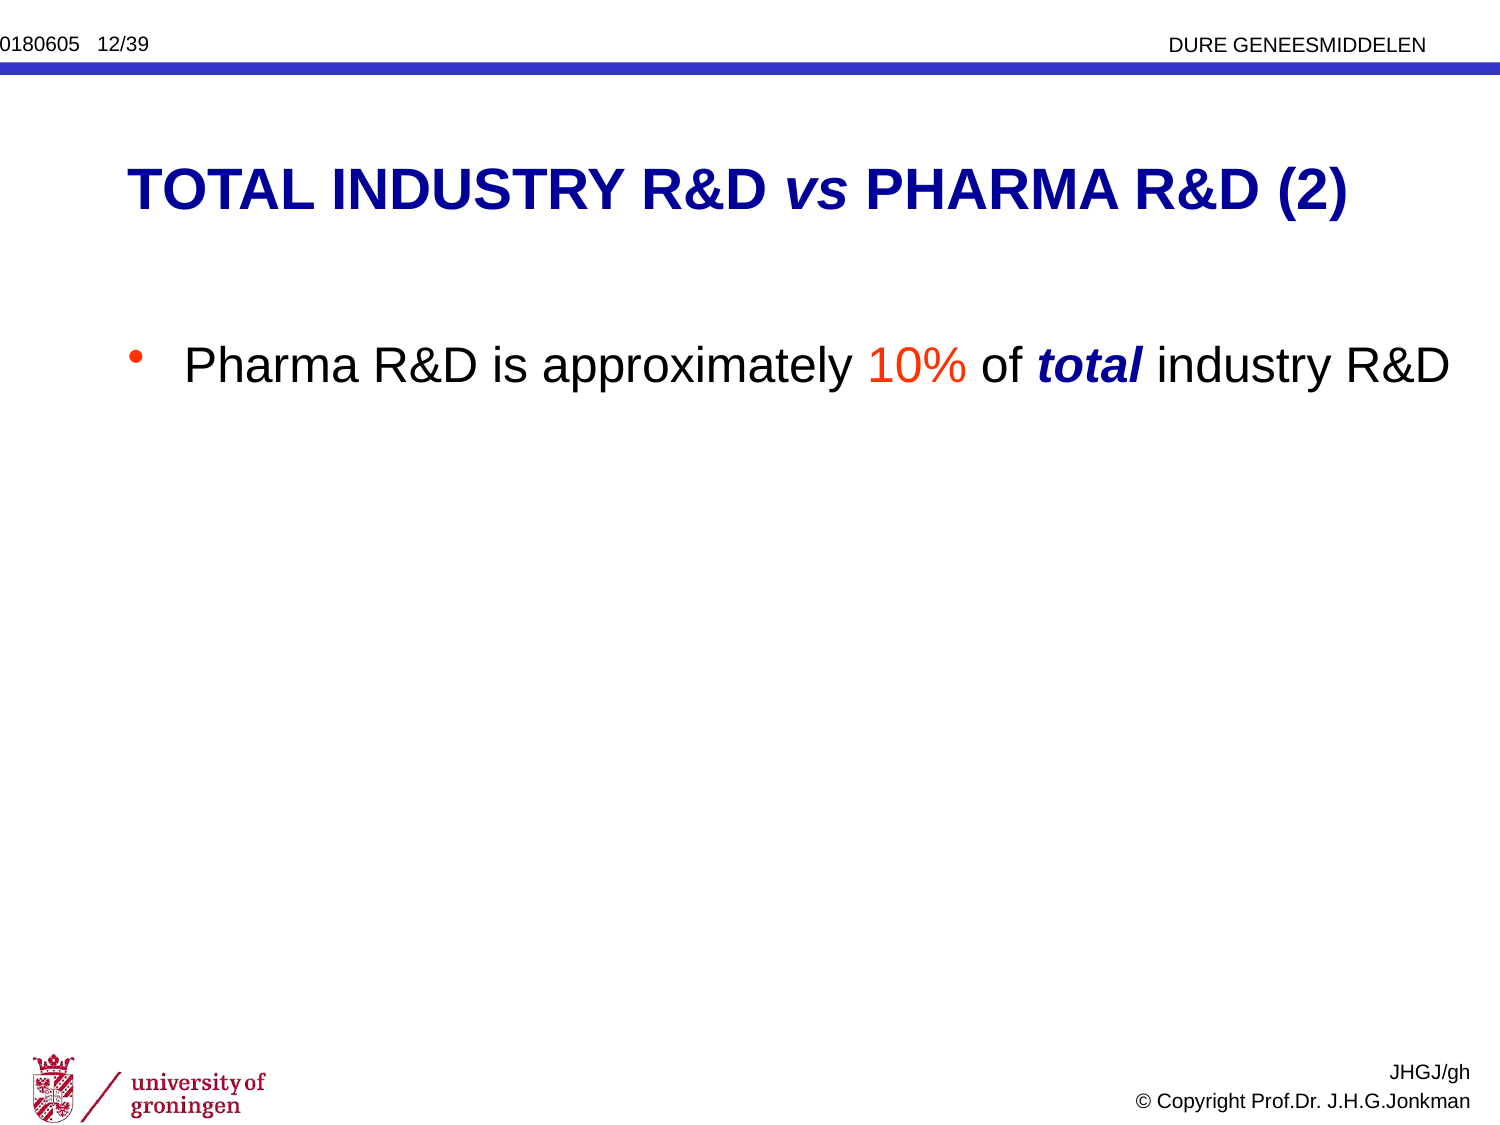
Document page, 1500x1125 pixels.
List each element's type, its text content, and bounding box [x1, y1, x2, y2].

title TOTAL INDUSTRY R&D vs PHARMA R&D (2) [112, 93, 1500, 282]
picture [29, 1054, 278, 1125]
list Pharma R&D is approximately 10% of total industry R&D [112, 324, 1500, 1051]
